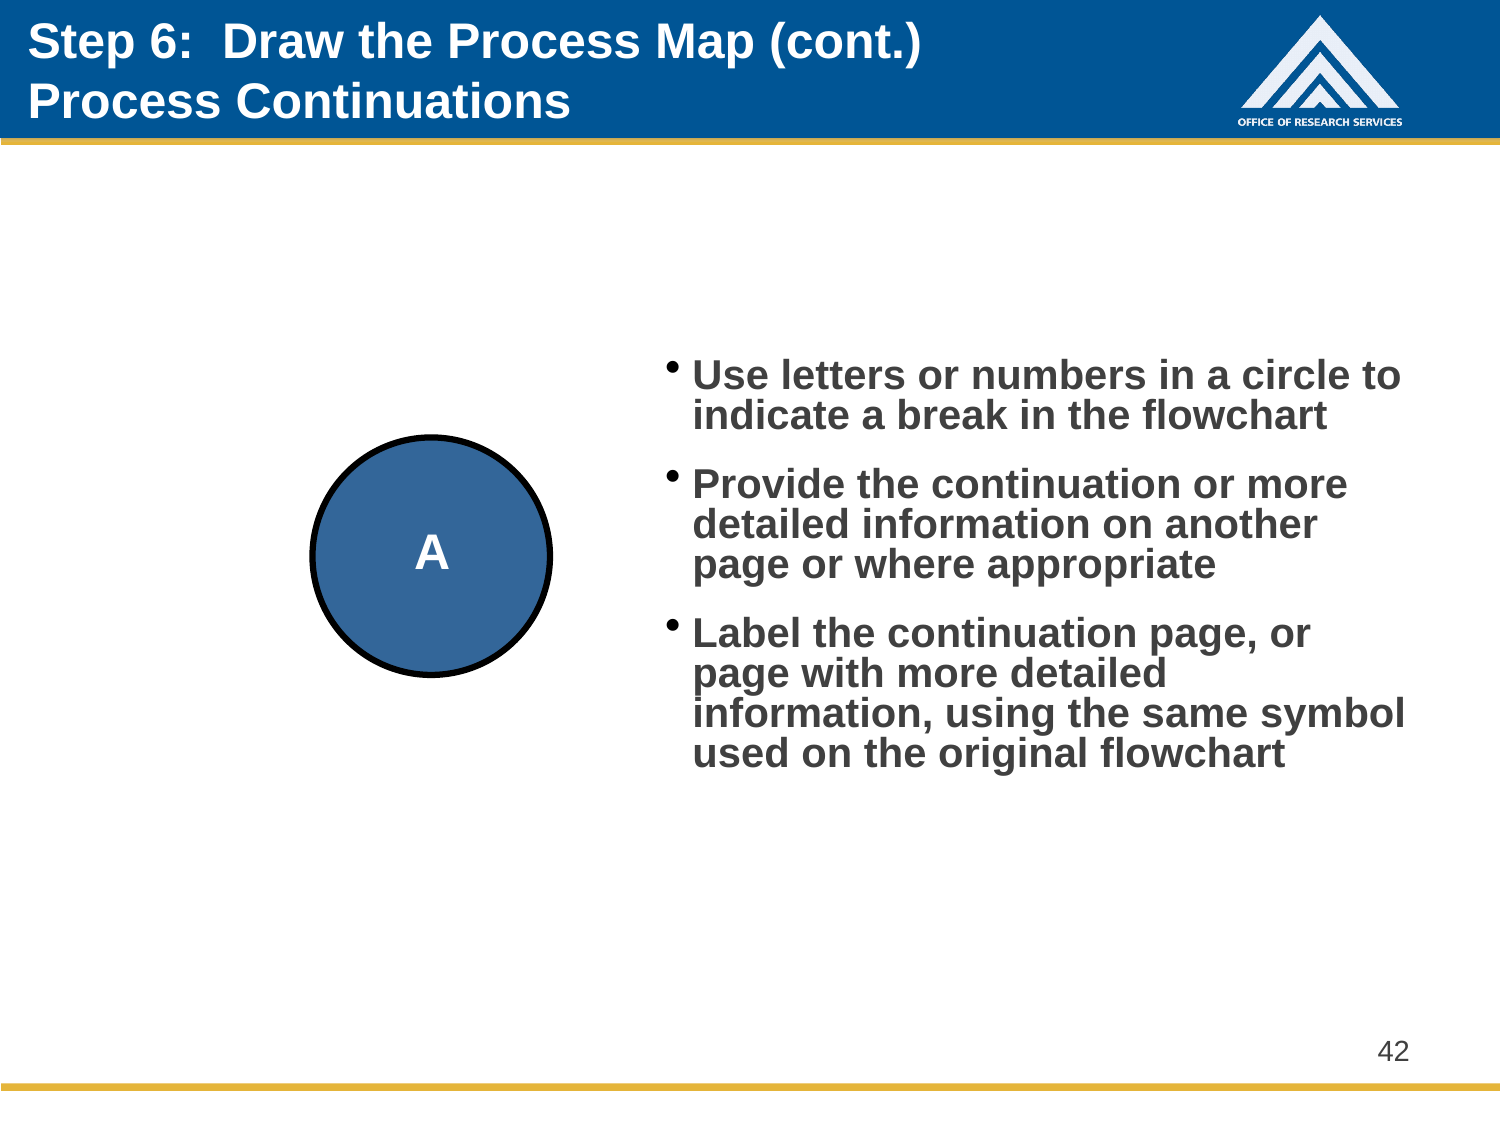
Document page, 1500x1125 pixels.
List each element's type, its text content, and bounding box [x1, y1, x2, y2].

title Step 6: Draw the Process Map (cont.) Process Continuations [12, 0, 1200, 138]
text_box [312, 437, 550, 675]
slide_number 42 [1074, 1024, 1426, 1103]
list Use letters or numbers in a circle to indicate a break in the flowchart Provide the continuation or more detailed information on another page or where appropriate Label the continuation page, or page with more detailed information, using the same symbol used on the original flowchart [650, 350, 1425, 800]
text_box A [366, 512, 499, 588]
picture [1238, 15, 1402, 126]
